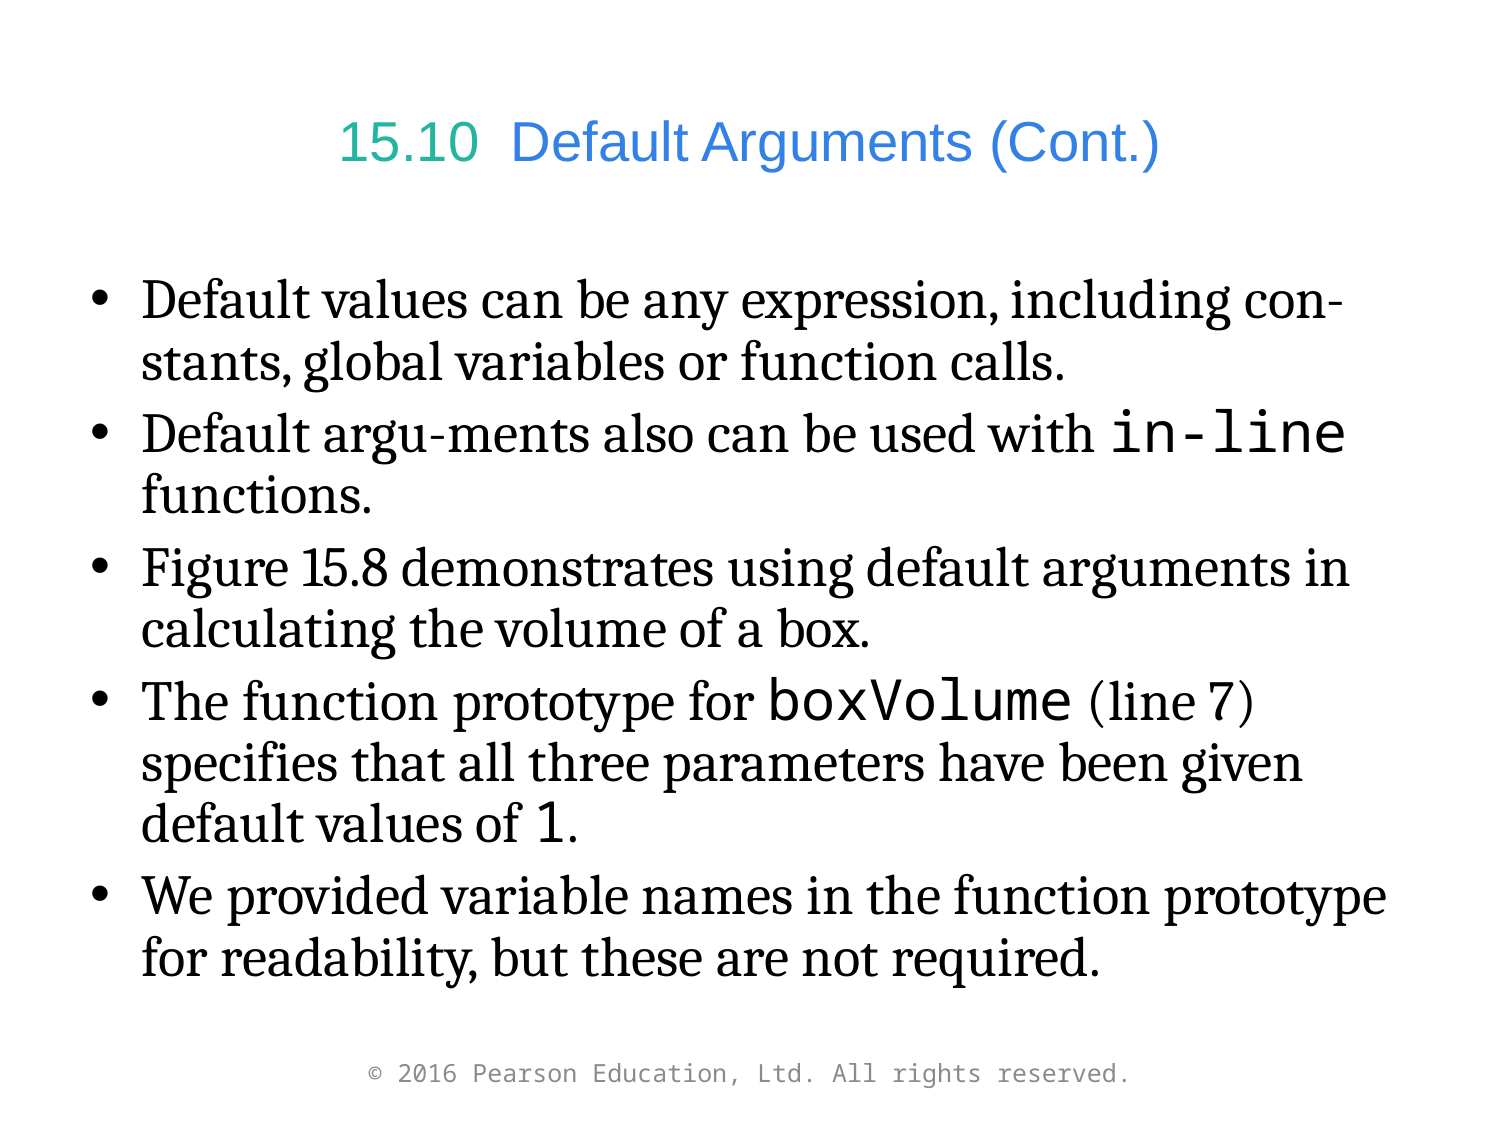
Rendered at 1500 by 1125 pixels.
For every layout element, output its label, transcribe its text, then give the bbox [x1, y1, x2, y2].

list Default values can be any expression, including con-stants, global variables or function calls. Default argu-ments also can be used with in-line functions. Figure 15.8 demonstrates using default arguments in calculating the volume of a box. The function prototype for boxVolume (line 7) specifies that all three parameters have been given default values of 1. We provided variable names in the function prototype for readability, but these are not required. [75, 262, 1425, 1005]
footer © 2016 Pearson Education, Ltd. All rights reserved. [262, 1042, 1238, 1103]
title 15.10 Default Arguments (Cont.) [75, 45, 1425, 233]
